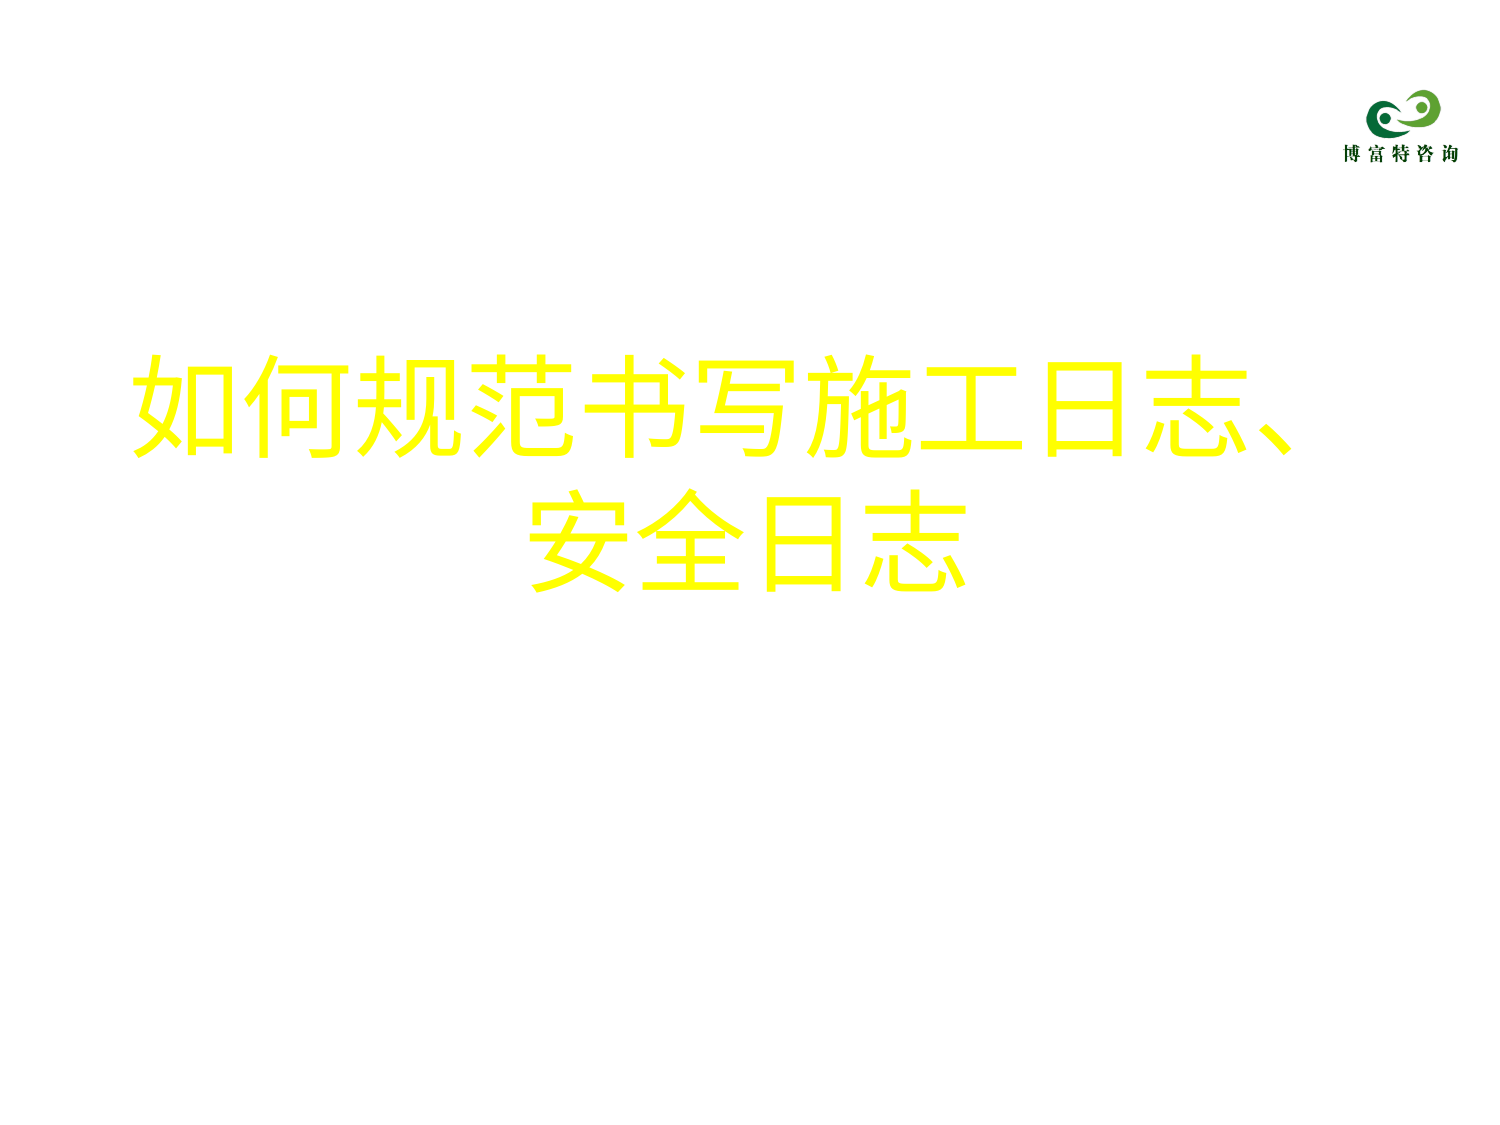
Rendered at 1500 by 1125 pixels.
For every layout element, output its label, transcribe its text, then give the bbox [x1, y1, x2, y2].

picture [1329, 89, 1477, 165]
title 如何规范书写施工日志、 安全日志 [109, 223, 1385, 721]
